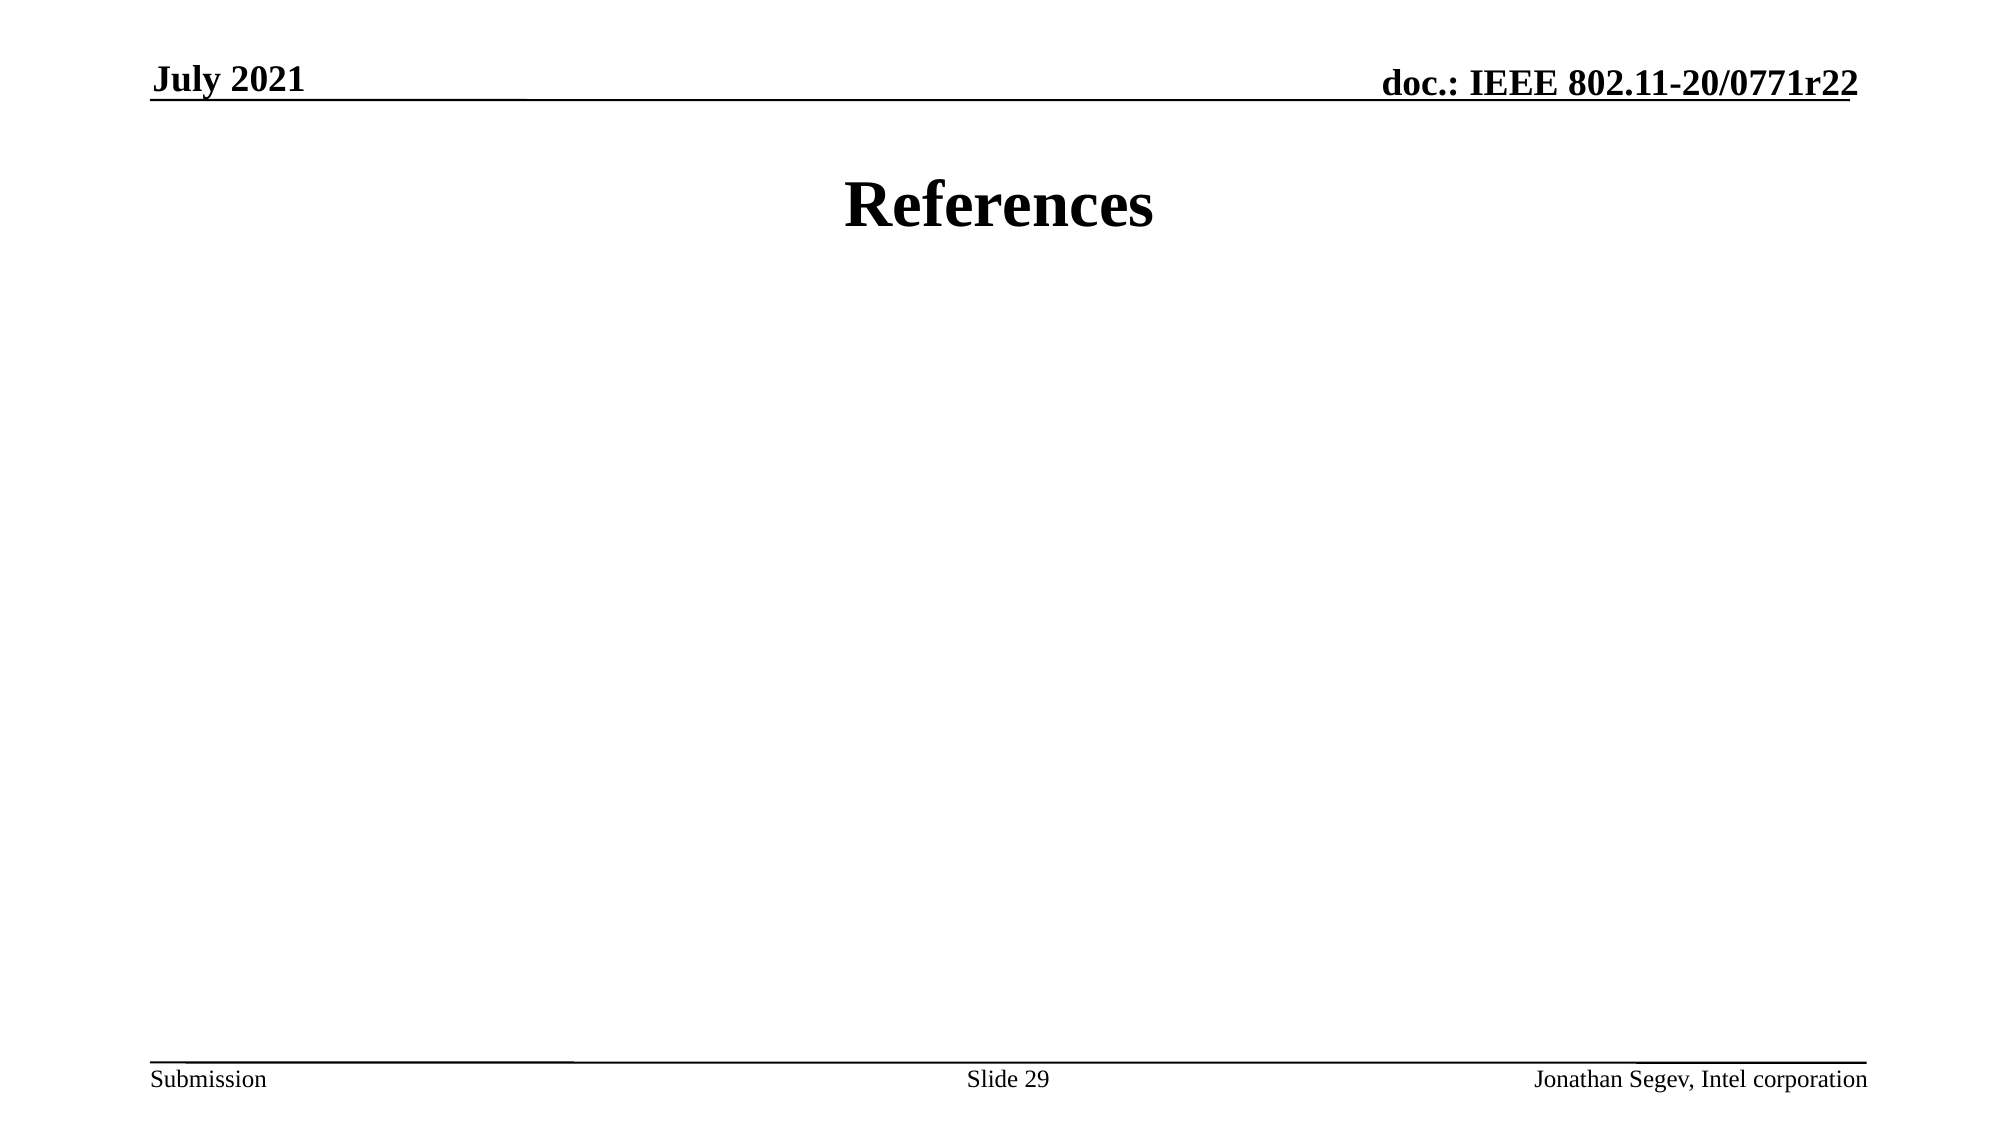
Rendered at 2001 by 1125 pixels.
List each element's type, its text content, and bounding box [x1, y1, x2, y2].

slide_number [152, 54, 563, 100]
title References [149, 112, 1850, 288]
slide_number Slide 29 [950, 1061, 1067, 1123]
footer Jonathan Segev, Intel corporation [1171, 1061, 1869, 1093]
